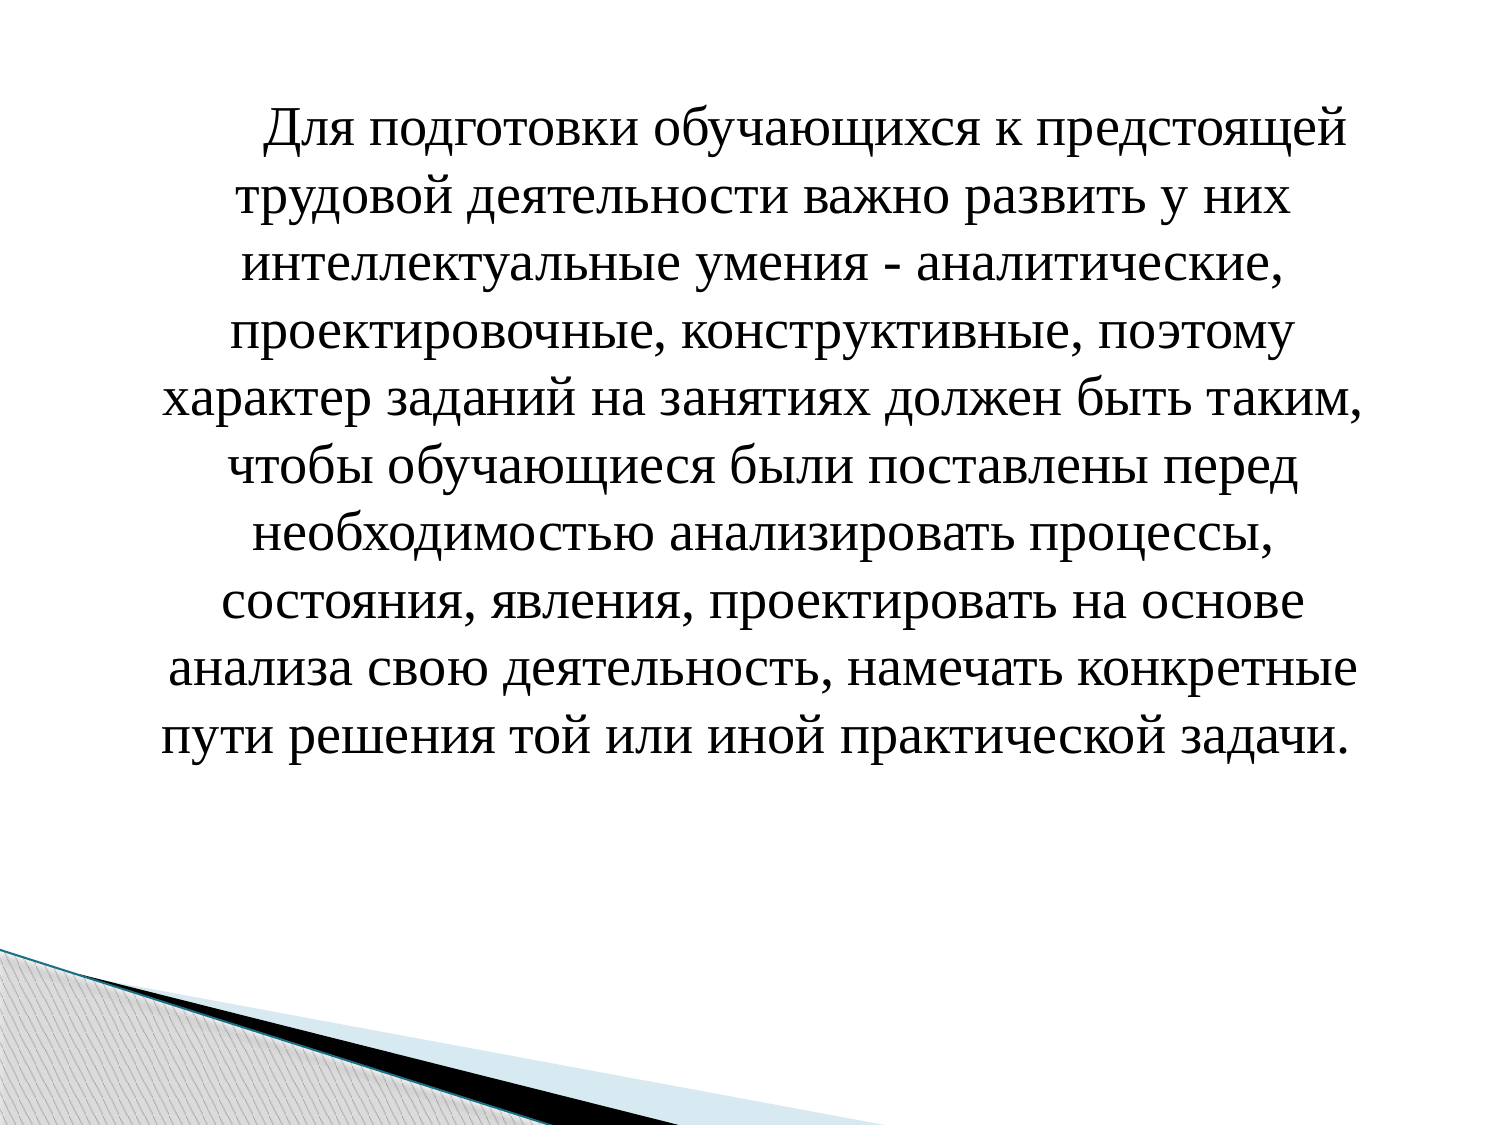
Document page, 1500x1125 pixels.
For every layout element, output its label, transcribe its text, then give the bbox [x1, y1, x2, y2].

list Для подготовки обучающихся к предстоящей трудовой деятельности важно развить у них интеллектуальные умения - аналитические, проектировочные, конструктивные, поэтому характер заданий на занятиях должен быть таким, чтобы обучающиеся были поставлены перед необходимостью анализировать процессы, состояния, явления, проектировать на основе анализа свою деятельность, намечать конкретные пути решения той или иной практической задачи. [58, 82, 1409, 1055]
